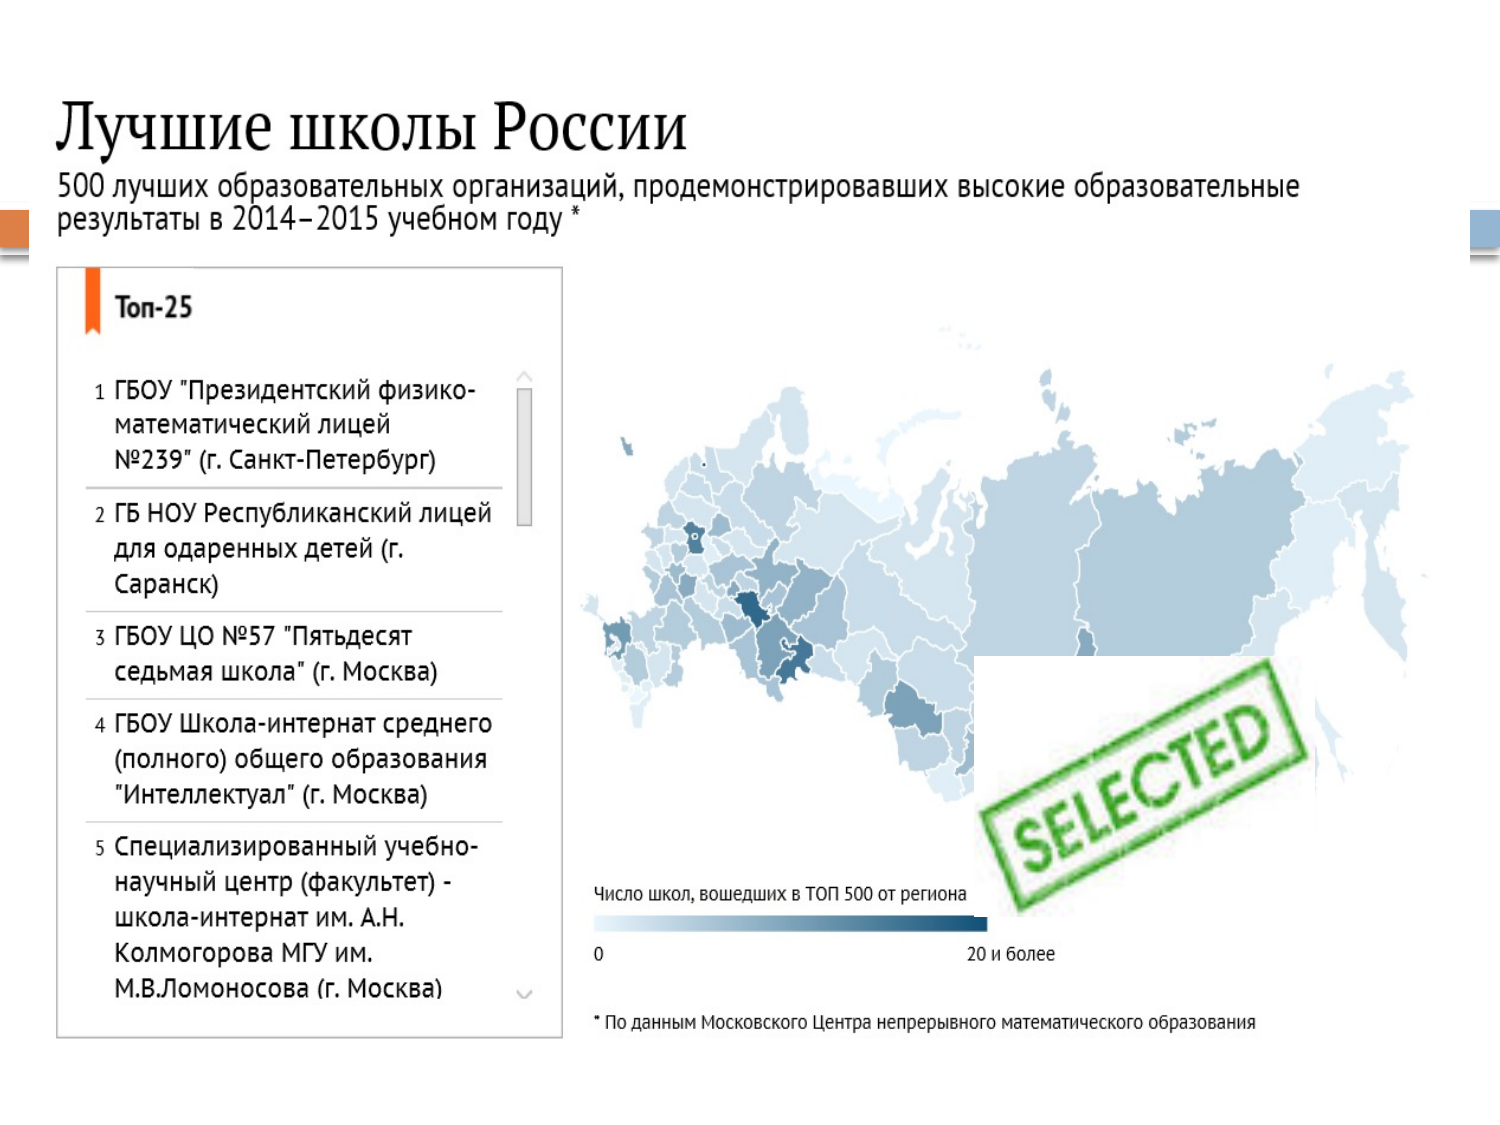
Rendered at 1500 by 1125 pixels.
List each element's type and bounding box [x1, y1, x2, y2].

picture [29, 65, 1470, 1055]
